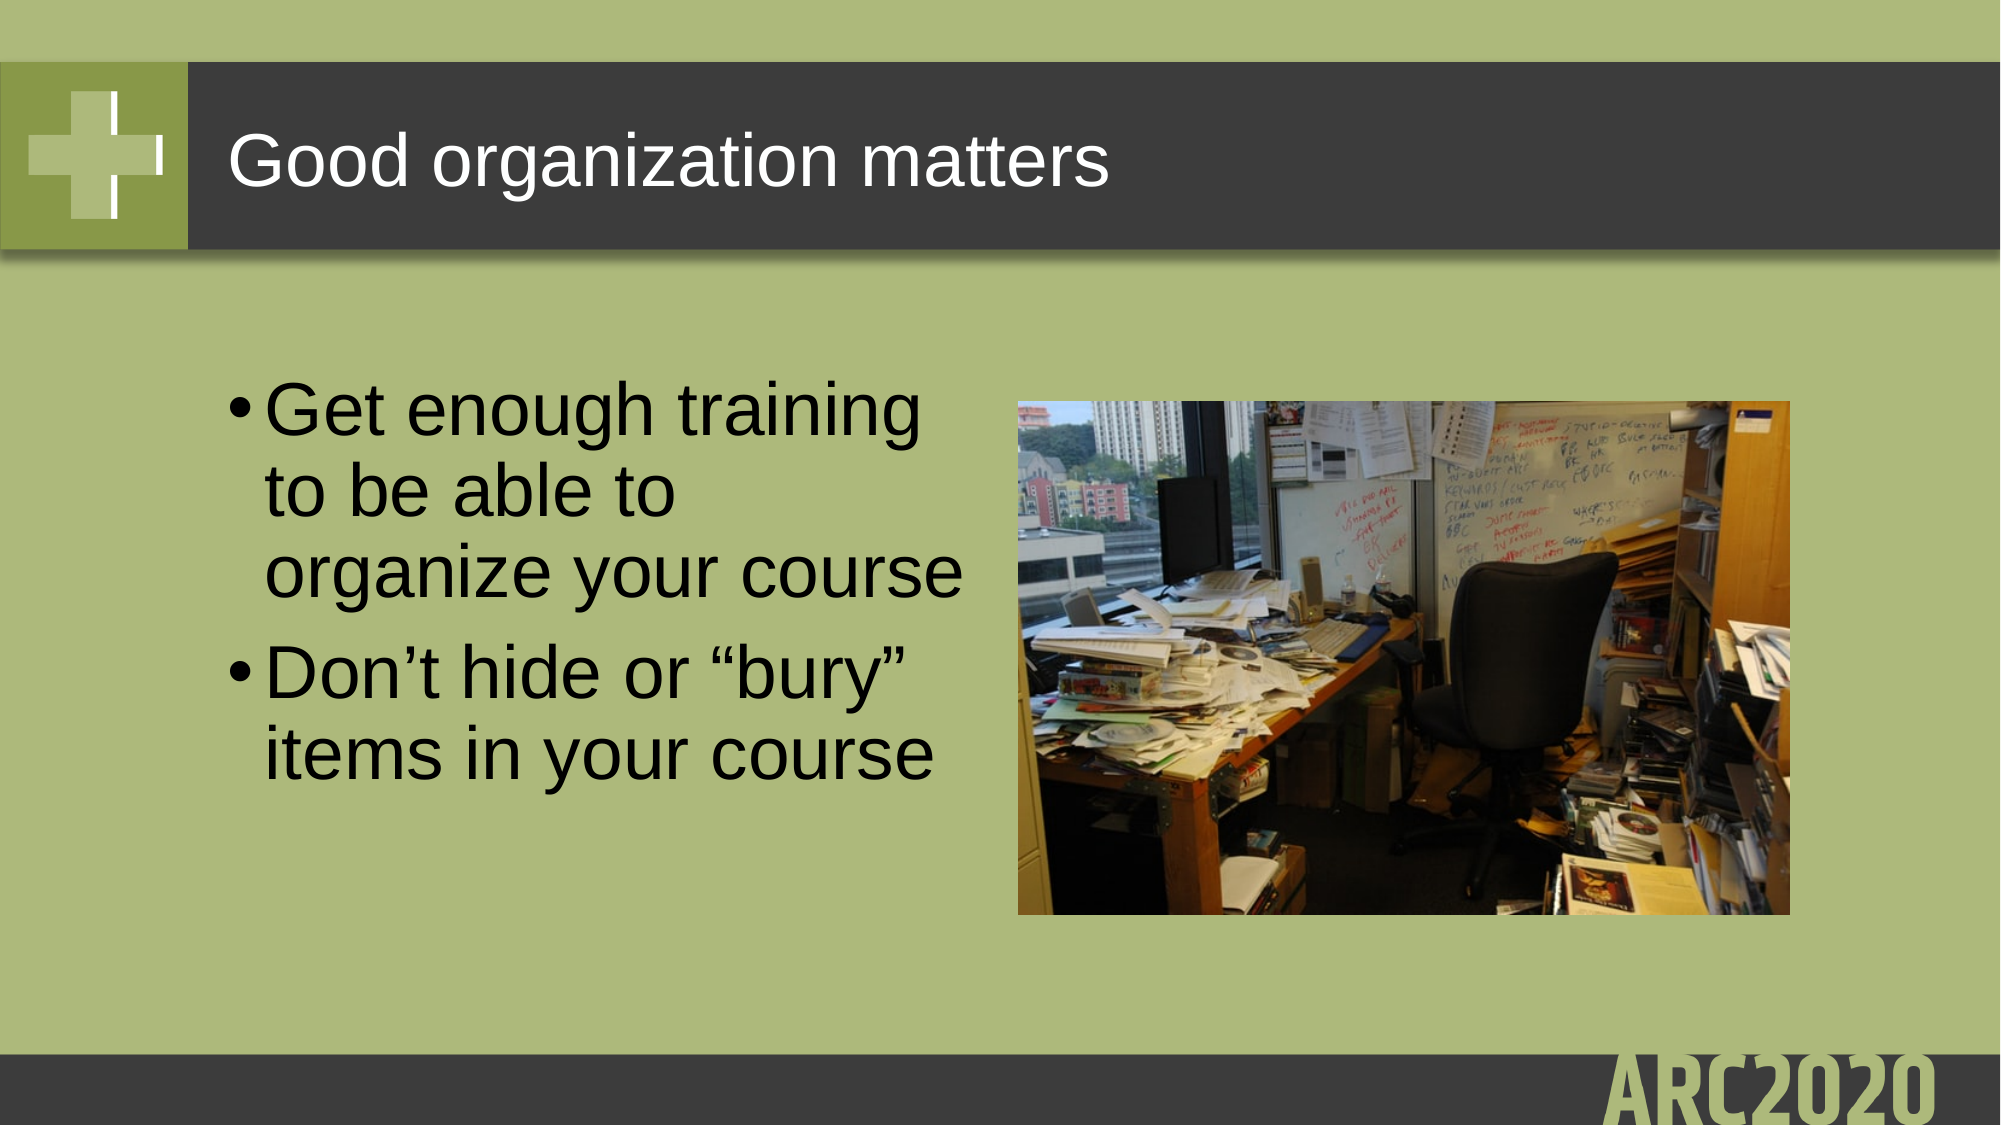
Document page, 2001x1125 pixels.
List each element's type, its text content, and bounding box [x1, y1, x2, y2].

picture [0, 0, 2001, 1125]
list Get enough training to be able to organize your course Don’t hide or “bury” items in your course [212, 362, 984, 954]
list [1018, 401, 1790, 916]
title Good organization matters [212, 73, 1790, 252]
